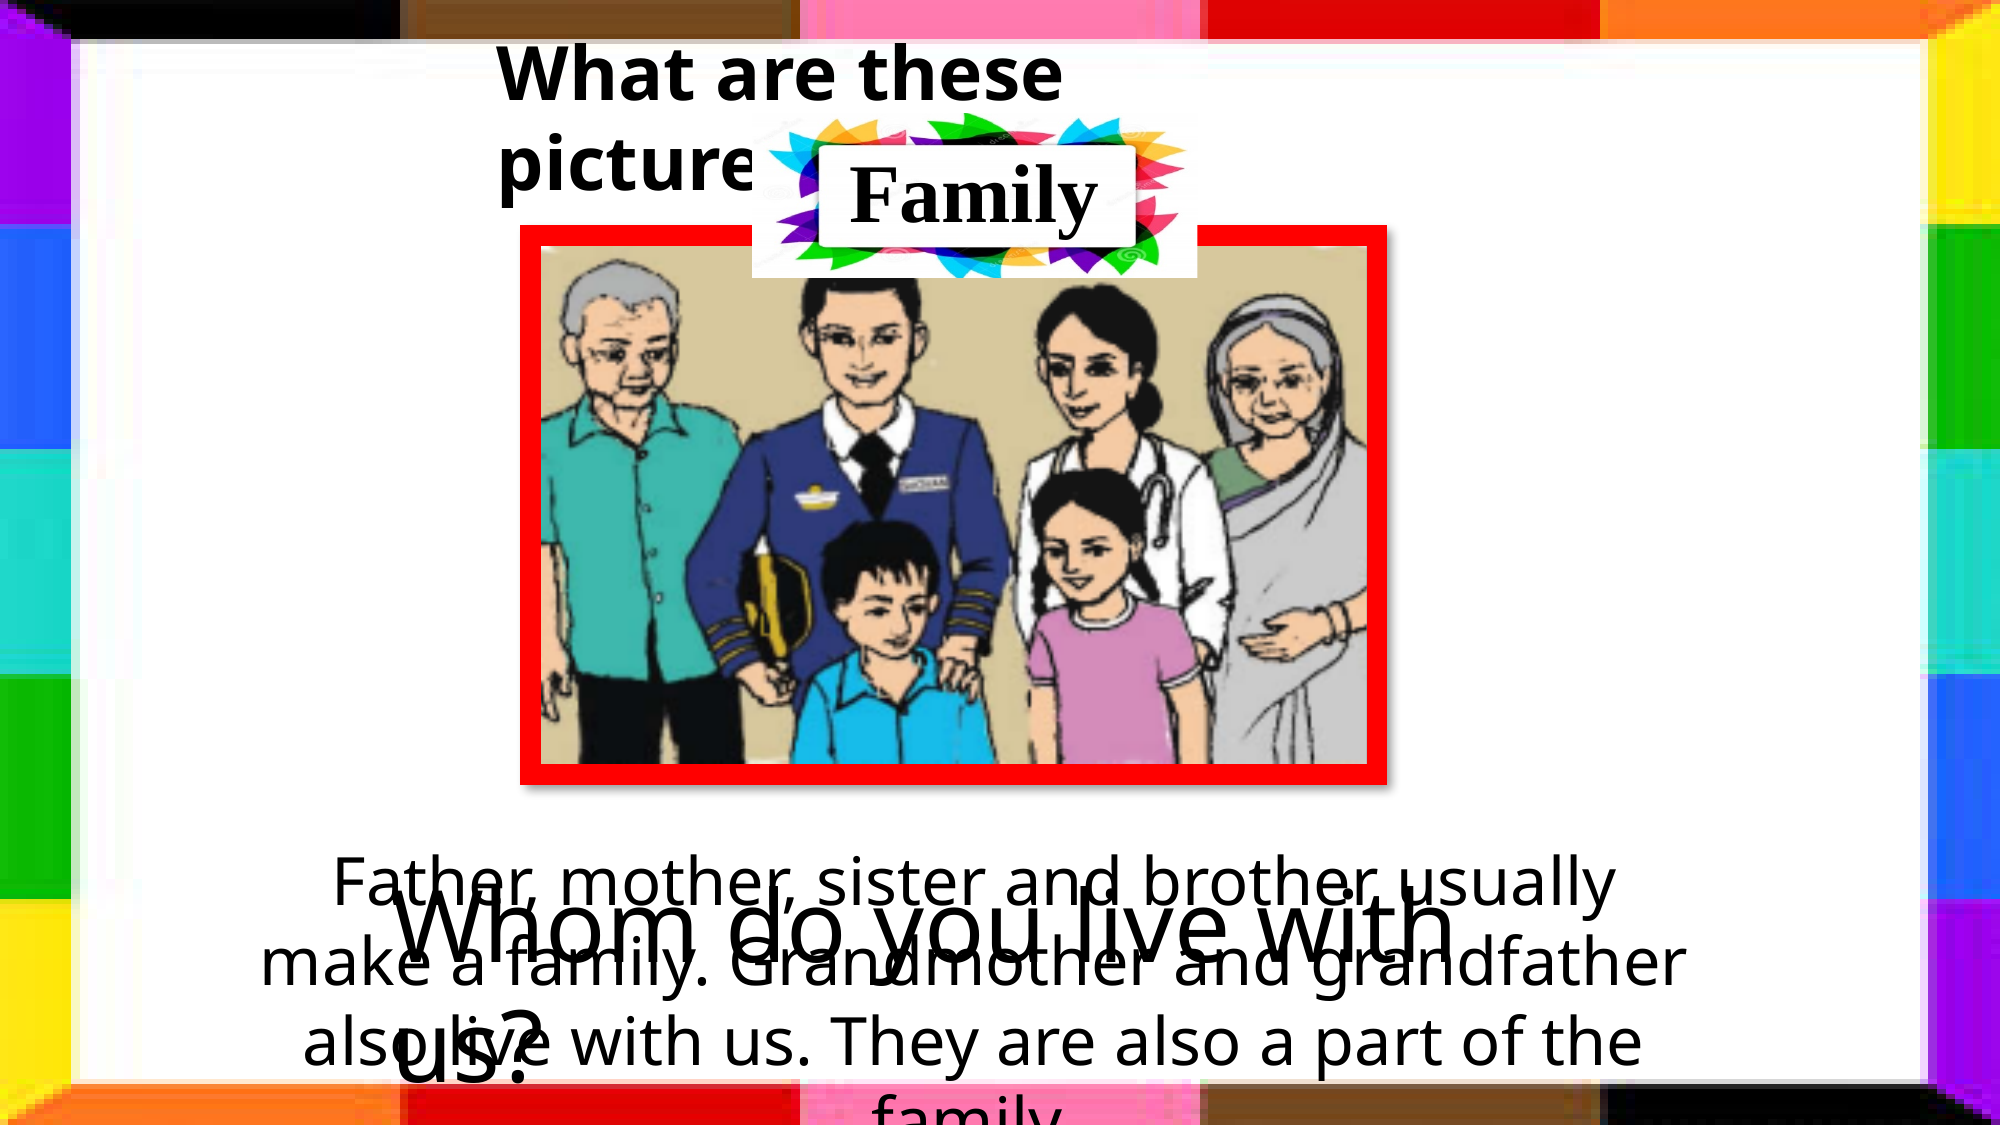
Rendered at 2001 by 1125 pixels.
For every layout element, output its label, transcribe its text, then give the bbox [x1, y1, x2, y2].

text_box What are these pictures? [482, 18, 1367, 213]
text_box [752, 112, 1198, 278]
picture [0, 0, 2000, 1125]
text_box Father, mother, sister and brother usually make a family. Grandmother and grandfather also live with us. They are also a part of the family. [236, 831, 1713, 1125]
